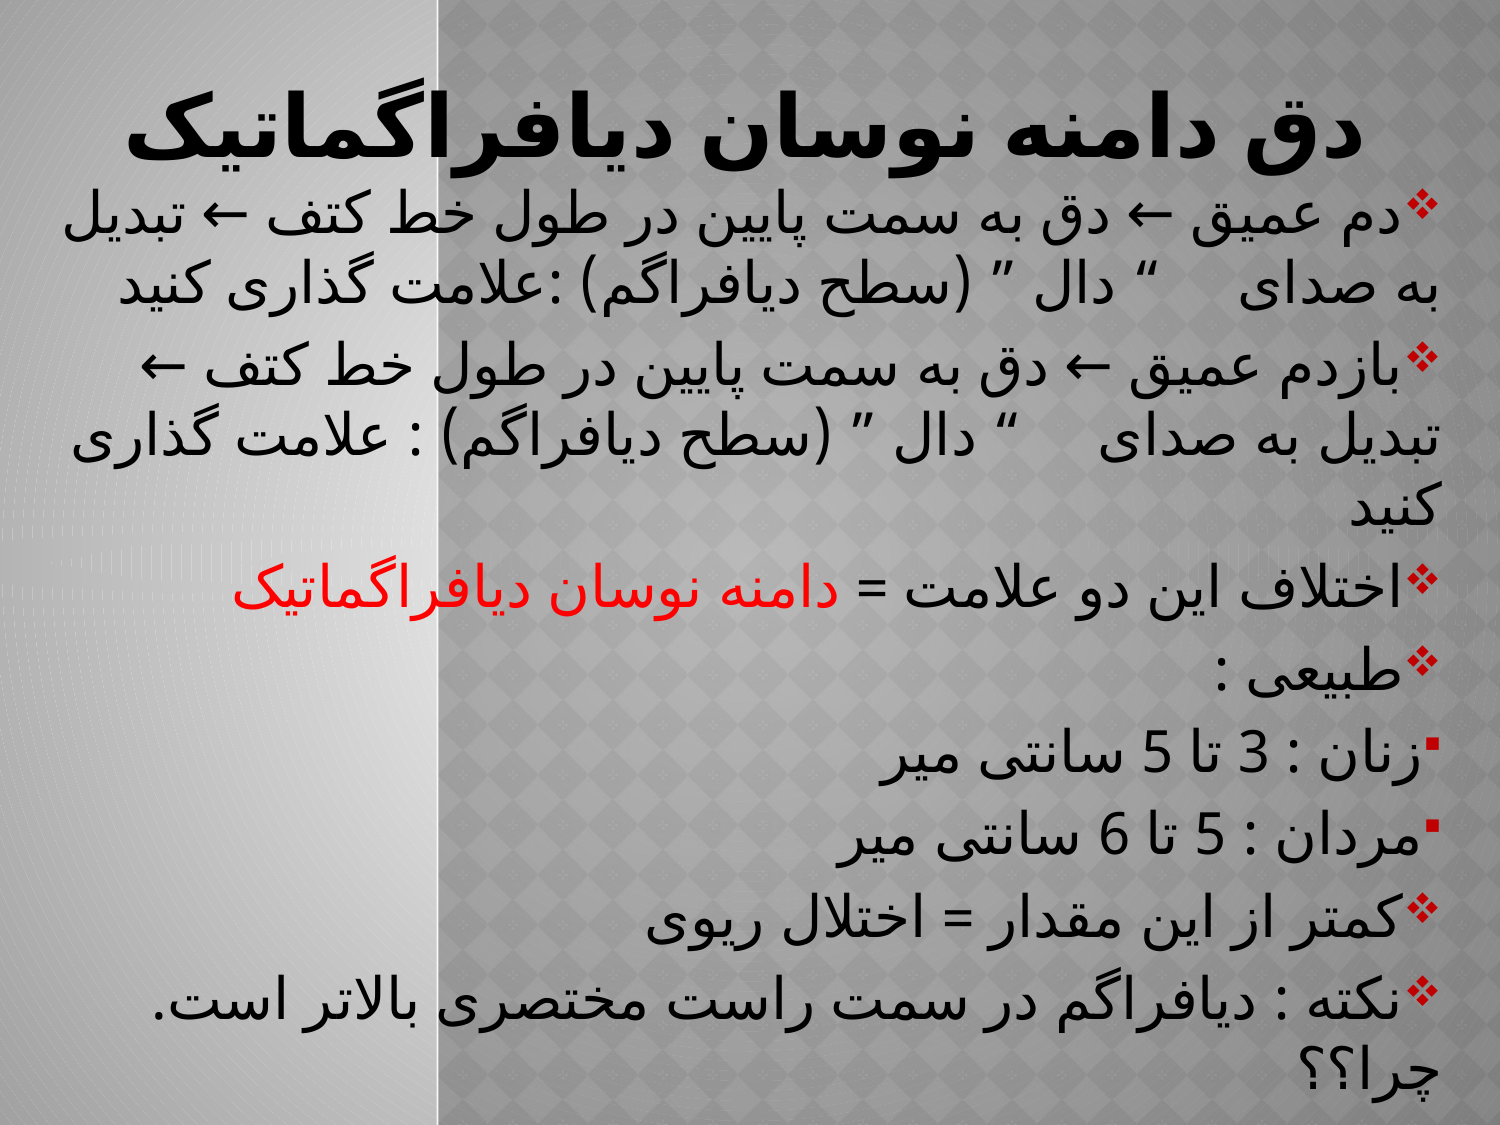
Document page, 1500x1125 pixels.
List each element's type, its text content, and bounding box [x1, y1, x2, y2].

subtitle دم عمیق ← دق به سمت پایین در طول خط کتف ← تبدیل به صدای “ دال ” (سطح دیافراگم) :علامت گذاری کنید بازدم عمیق ← دق به سمت پایین در طول خط کتف ← تبدیل به صدای “ دال ” (سطح دیافراگم) : علامت گذاری کنید اختلاف این دو علامت = دامنه نوسان دیافراگماتیک طبیعی : زنان : 3 تا 5 سانتی میر مردان : 5 تا 6 سانتی میر کمتر از این مقدار = اختلال ریوی نکته : دیافراگم در سمت راست مختصری بالاتر است. چرا؟؟ [0, 174, 1450, 1125]
title دق دامنه نوسان دیافراگماتیک [99, 0, 1375, 174]
